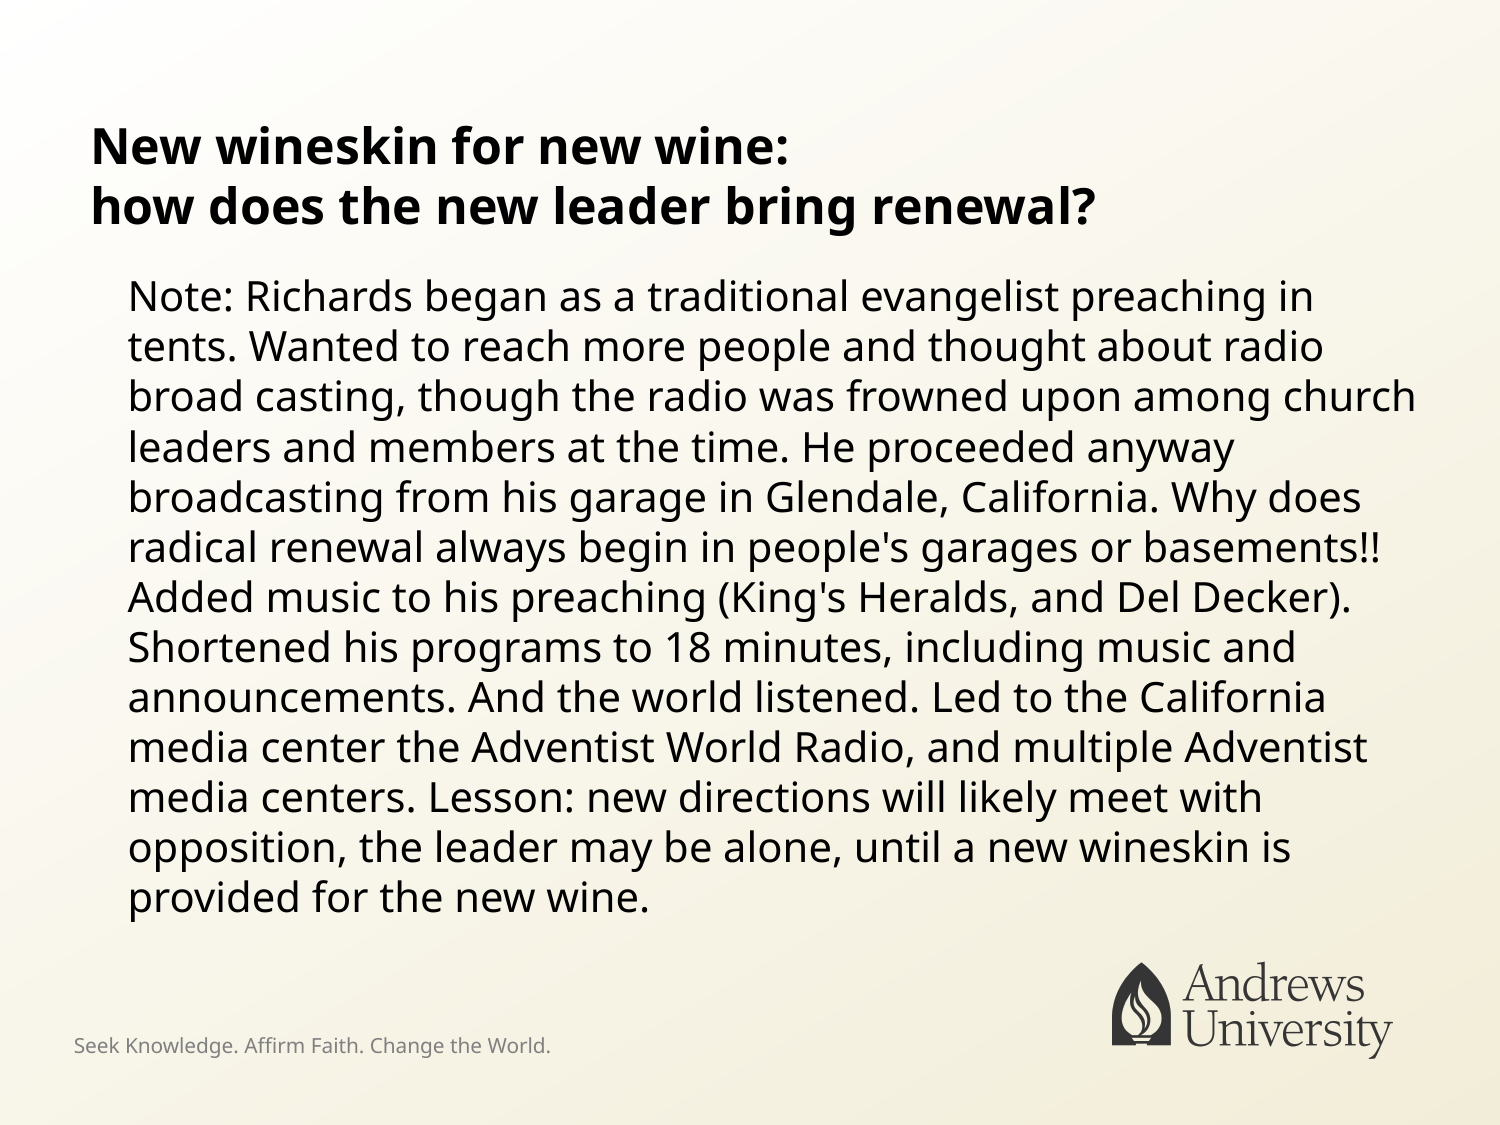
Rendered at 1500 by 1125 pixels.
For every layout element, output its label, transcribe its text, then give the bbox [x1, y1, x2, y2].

picture [1112, 975, 1393, 1059]
title New wineskin for new wine: how does the new leader bring renewal? [75, 93, 1400, 243]
list Note: Richards began as a traditional evangelist preaching in tents. Wanted to reach more people and thought about radio broad casting, though the radio was frowned upon among church leaders and members at the time. He proceeded anyway broadcasting from his garage in Glendale, California. Why does radical renewal always begin in people's garages or basements!! Added music to his preaching (King's Heralds, and Del Decker). Shortened his programs to 18 minutes, including music and announcements. And the world listened. Led to the California media center the Adventist World Radio, and multiple Adventist media centers. Lesson: new directions will likely meet with opposition, the leader may be alone, until a new wineskin is provided for the new wine. [75, 262, 1450, 975]
